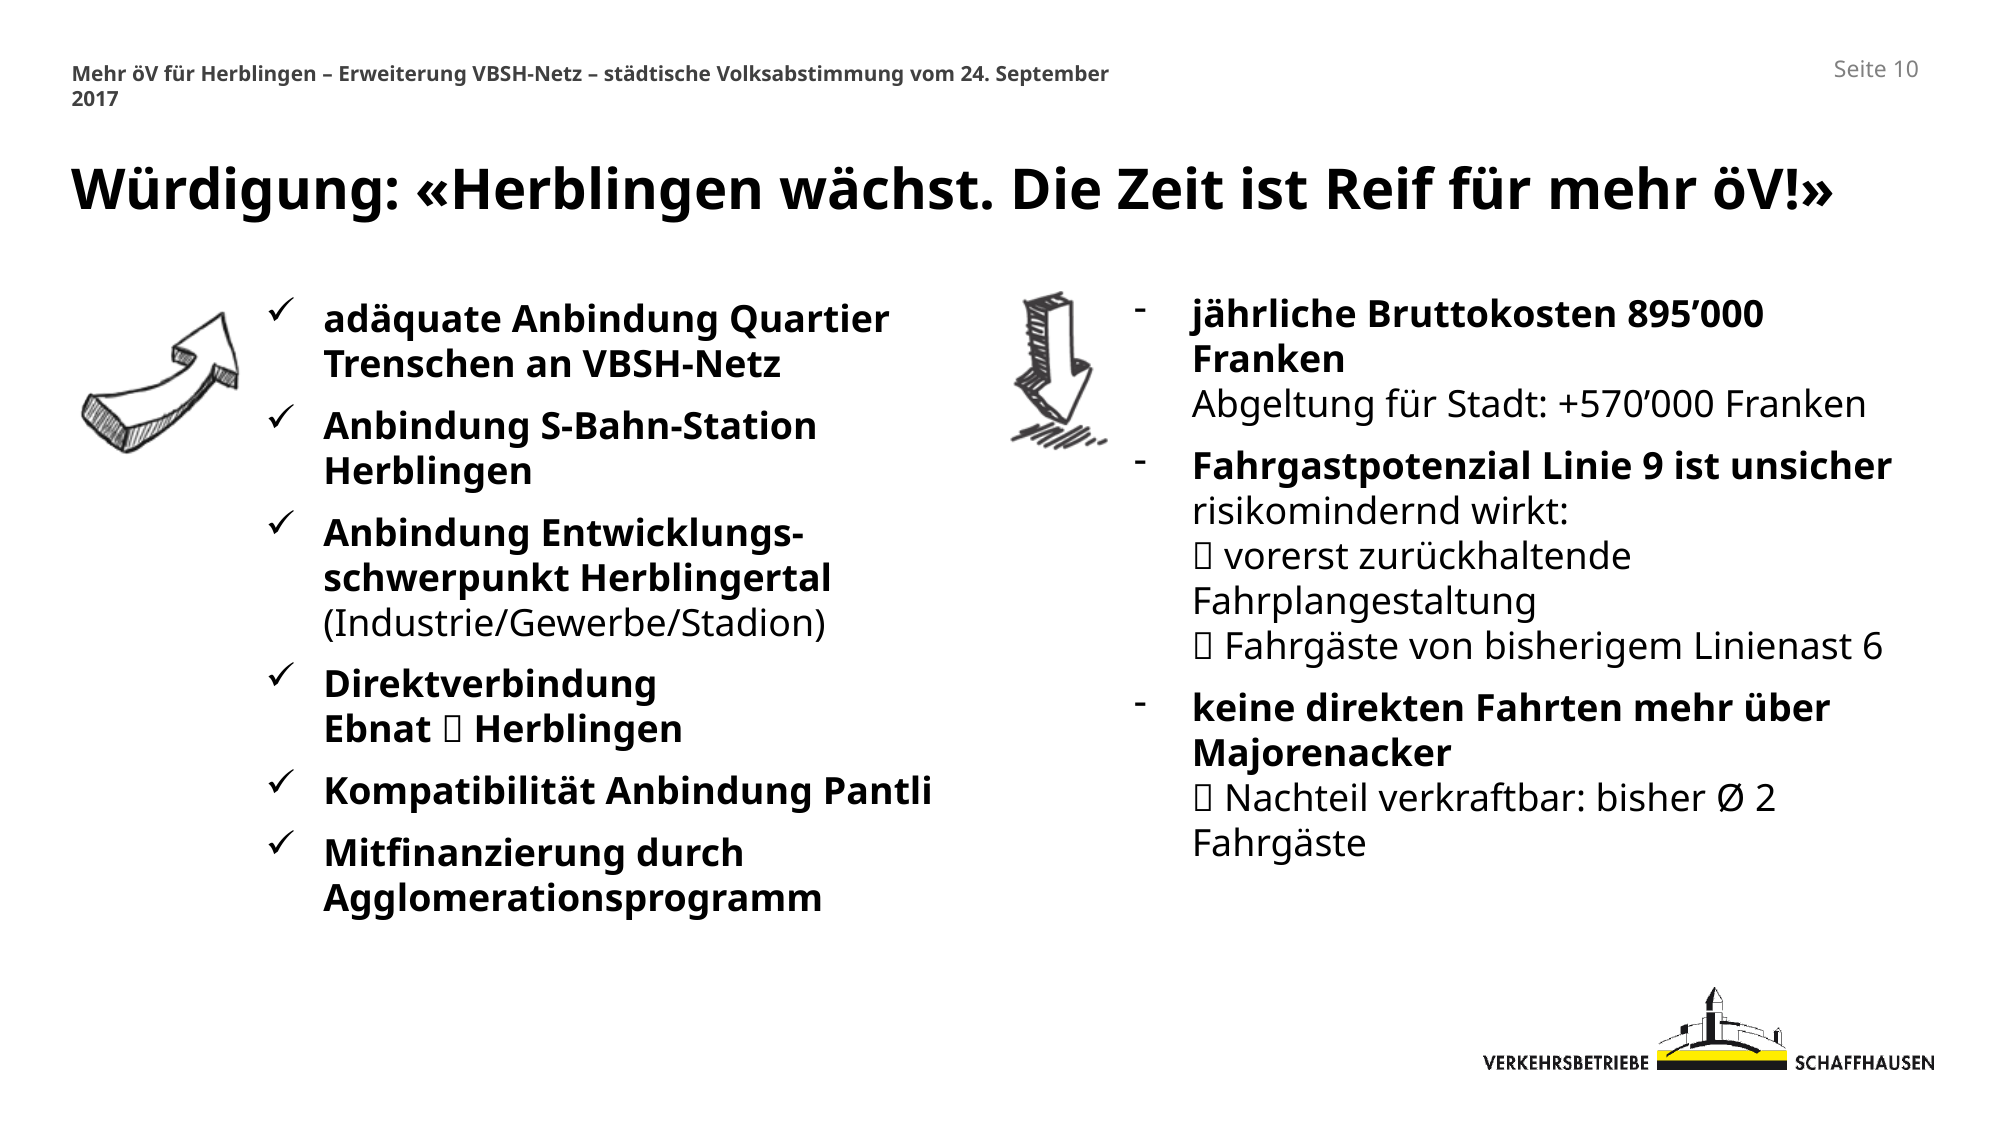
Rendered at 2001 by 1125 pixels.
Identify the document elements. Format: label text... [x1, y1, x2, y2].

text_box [63, 294, 936, 1111]
text_box Würdigung: «Herblingen wächst. Die Zeit ist Reif für mehr öV!» [71, 153, 1947, 287]
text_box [973, 290, 1920, 1092]
picture [1920, 987, 1934, 1070]
